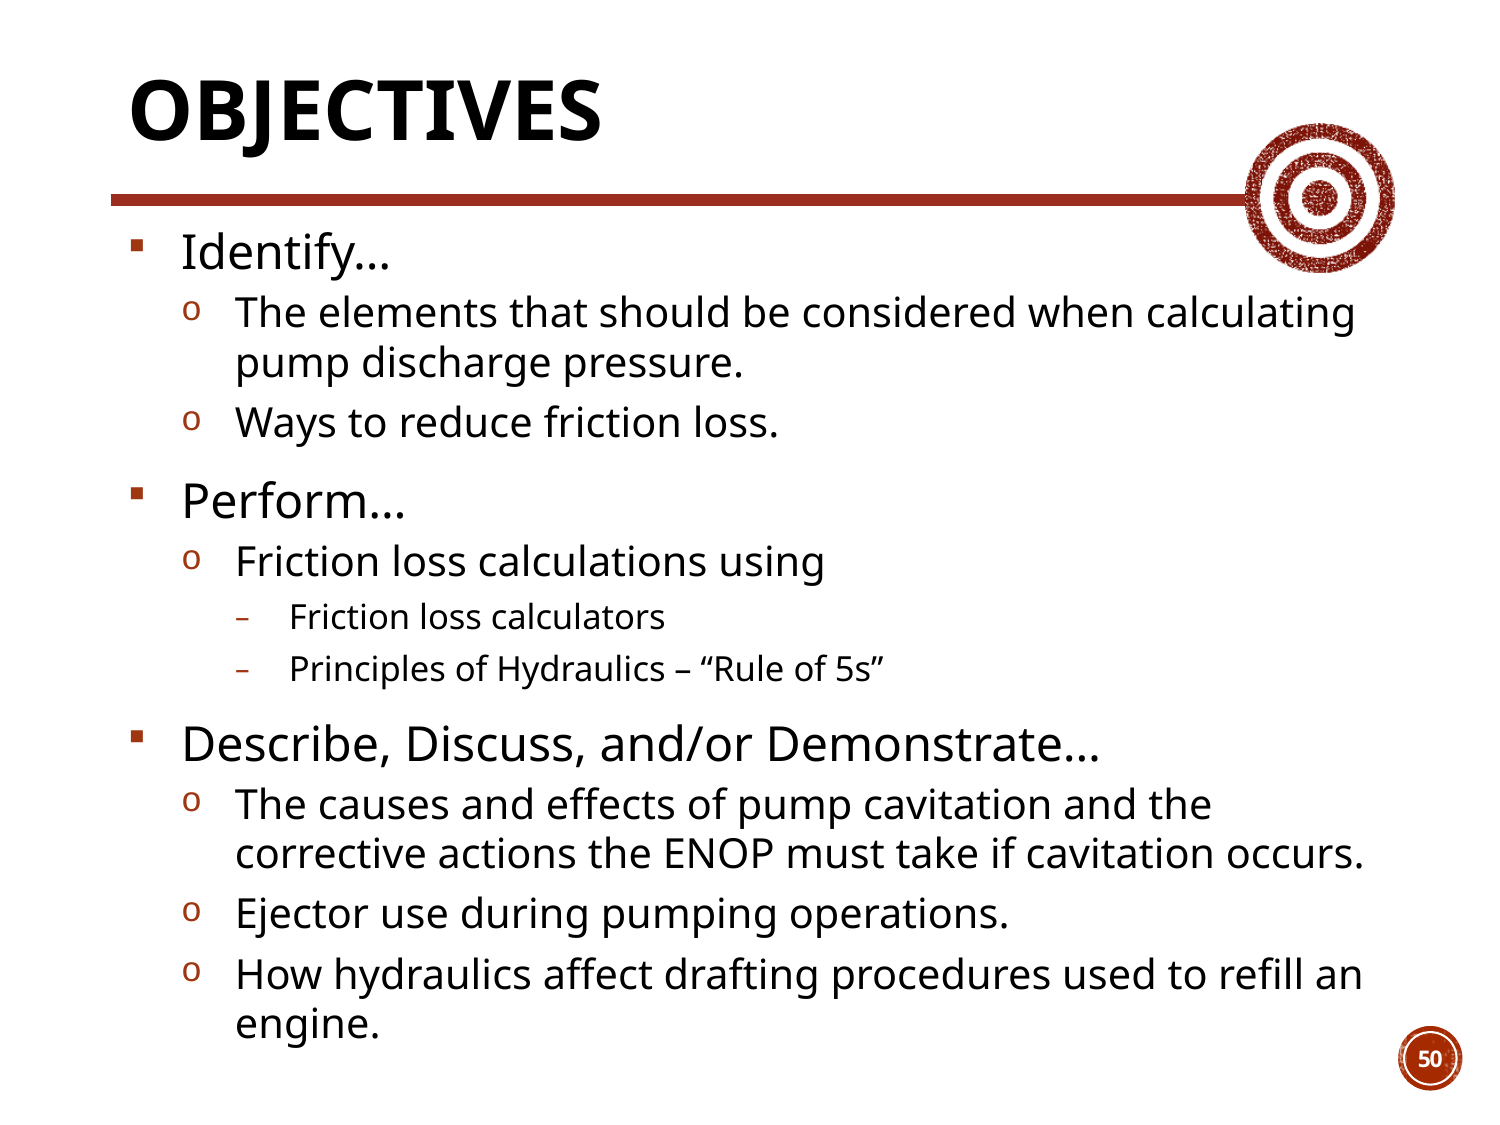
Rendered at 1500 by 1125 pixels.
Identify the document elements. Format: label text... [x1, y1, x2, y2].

title Objectives [112, 31, 1388, 182]
subtitle Identify… The elements that should be considered when calculating pump discharge pressure. Ways to reduce friction loss. Perform… Friction loss calculations using Friction loss calculators Principles of Hydraulics – “Rule of 5s” Describe, Discuss, and/or Demonstrate… The causes and effects of pump cavitation and the corrective actions the ENOP must take if cavitation occurs. Ejector use during pumping operations. How hydraulics affect drafting procedures used to refill an engine. [112, 214, 1388, 1087]
picture [1248, 126, 1394, 272]
